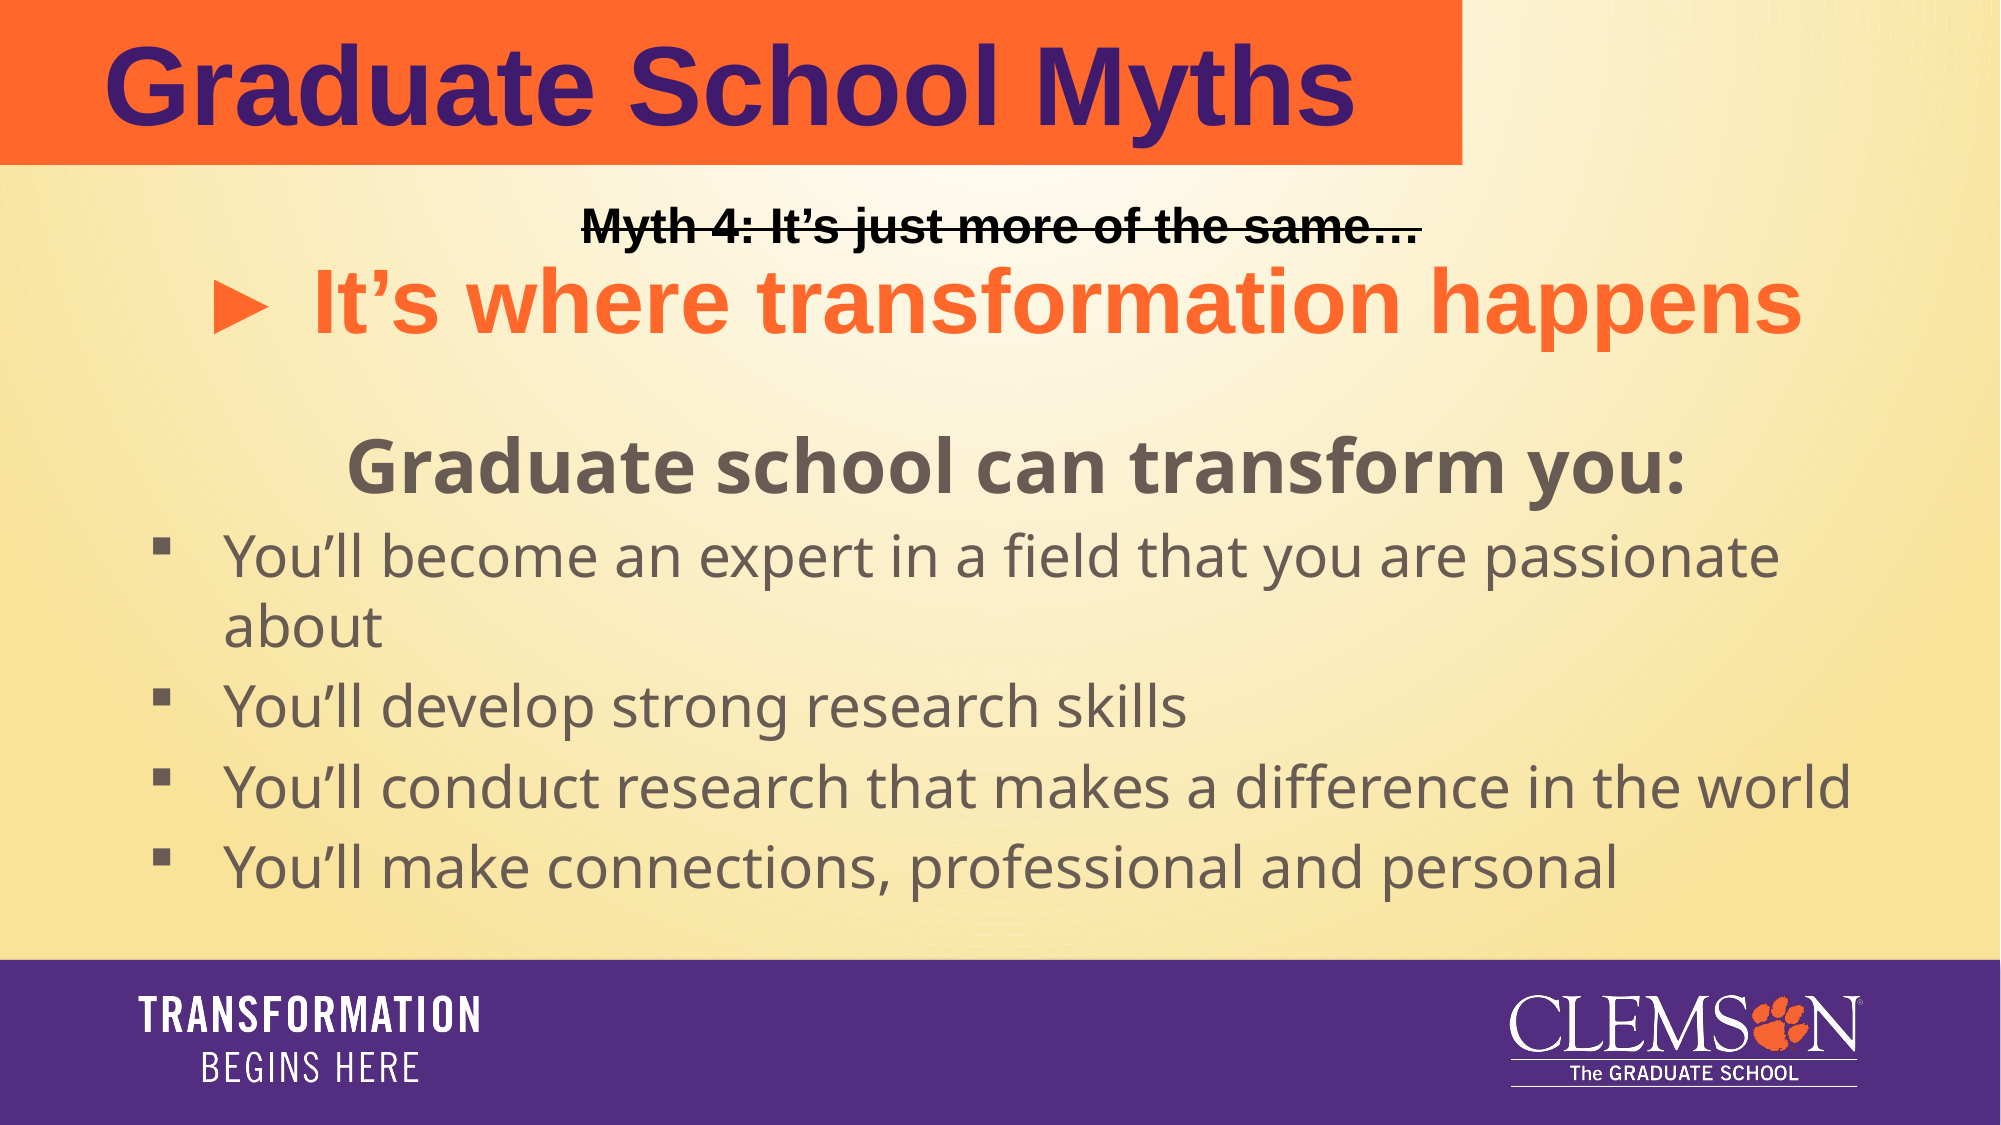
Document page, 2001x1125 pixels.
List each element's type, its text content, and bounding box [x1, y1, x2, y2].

text_box Graduate School Myths [0, 0, 1463, 165]
text_box Myth 4: It’s just more of the same… ► It’s where transformation happens [138, 193, 1864, 364]
picture [138, 995, 479, 1083]
text_box Graduate school can transform you: You’ll become an expert in a field that you are passionate about You’ll develop strong research skills You’ll conduct research that makes a difference in the world You’ll make connections, professional and personal [130, 411, 1902, 860]
picture [1509, 995, 1863, 1089]
